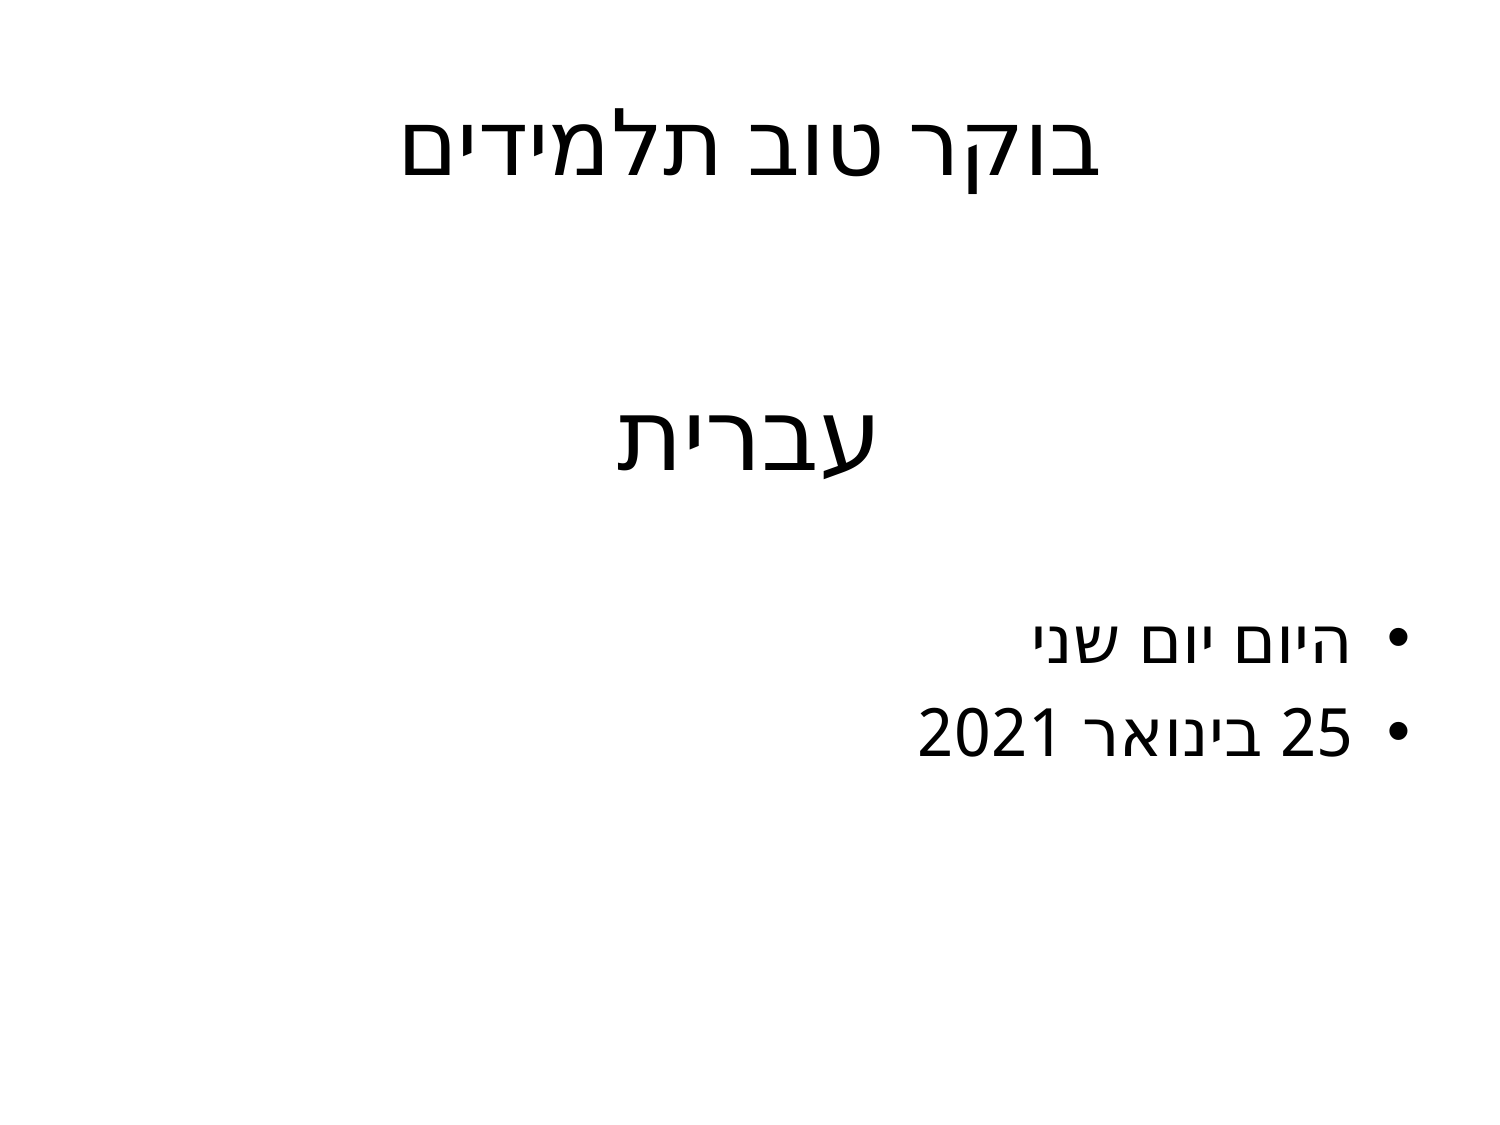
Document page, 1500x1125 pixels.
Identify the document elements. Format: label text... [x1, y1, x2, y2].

list עברית היום יום שני 25 בינואר 2021 [75, 262, 1425, 1005]
title בוקר טוב תלמידים [75, 45, 1425, 233]
